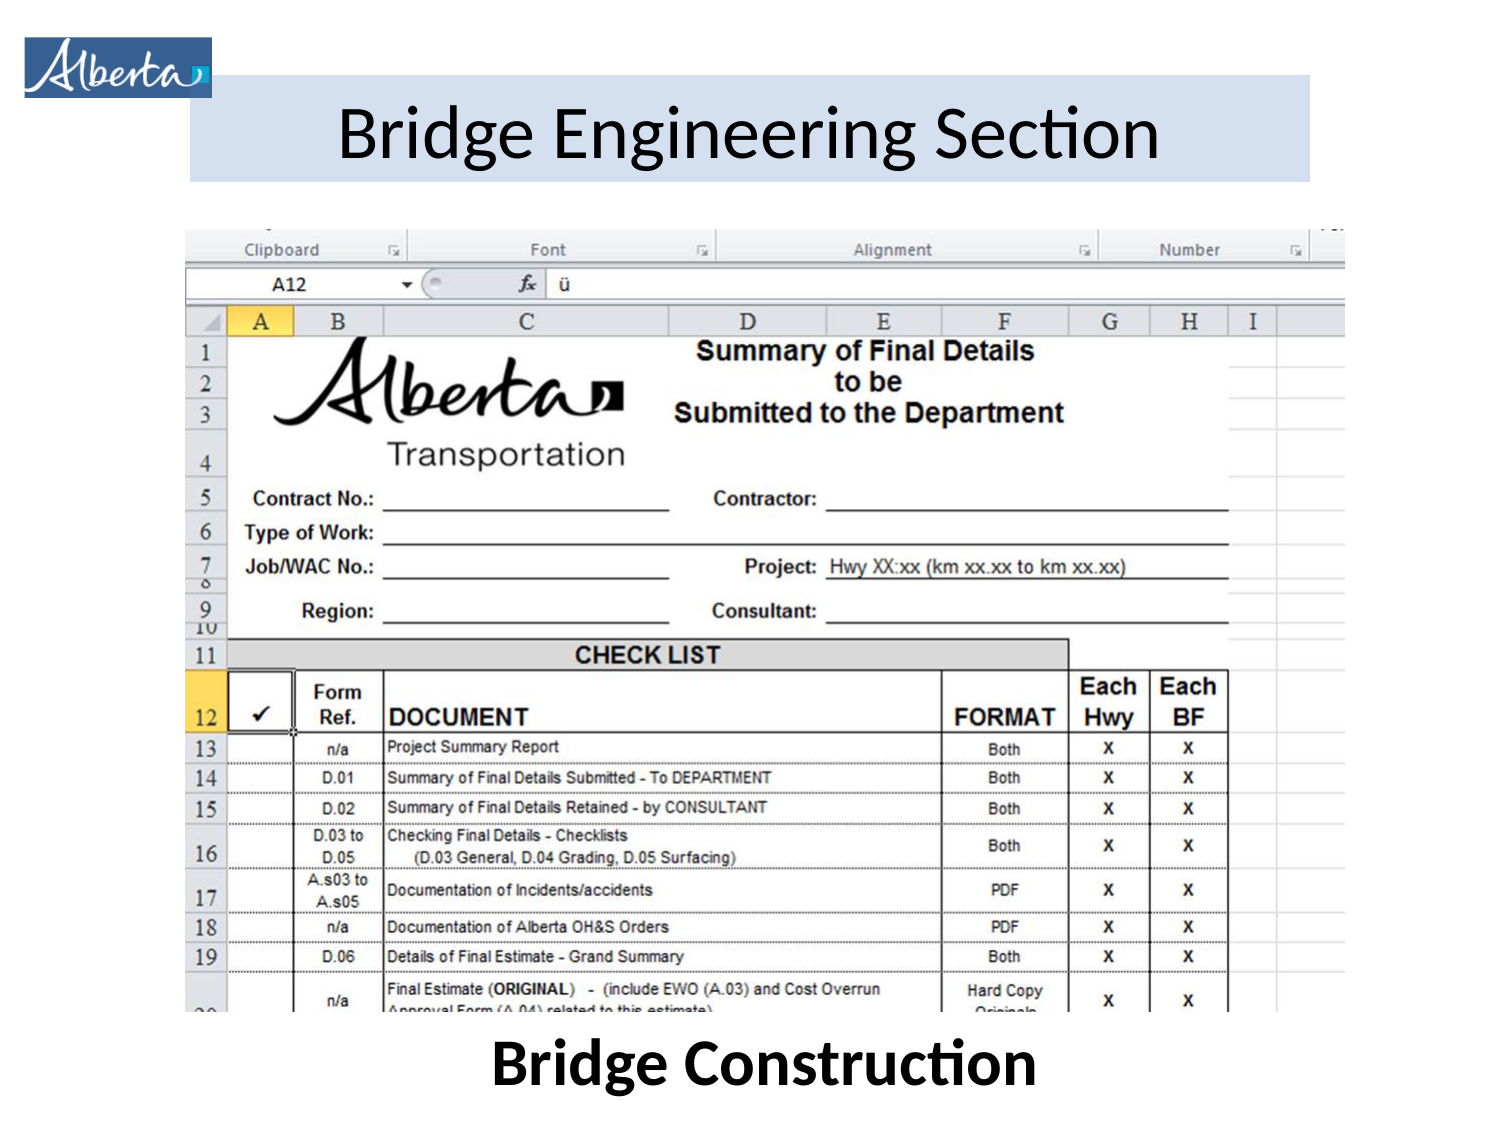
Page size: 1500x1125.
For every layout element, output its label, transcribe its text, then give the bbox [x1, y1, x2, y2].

picture [185, 228, 1346, 1012]
text_box Bridge Construction [476, 1020, 1054, 1106]
title Bridge Engineering Section [189, 75, 1311, 182]
picture [20, 38, 209, 92]
